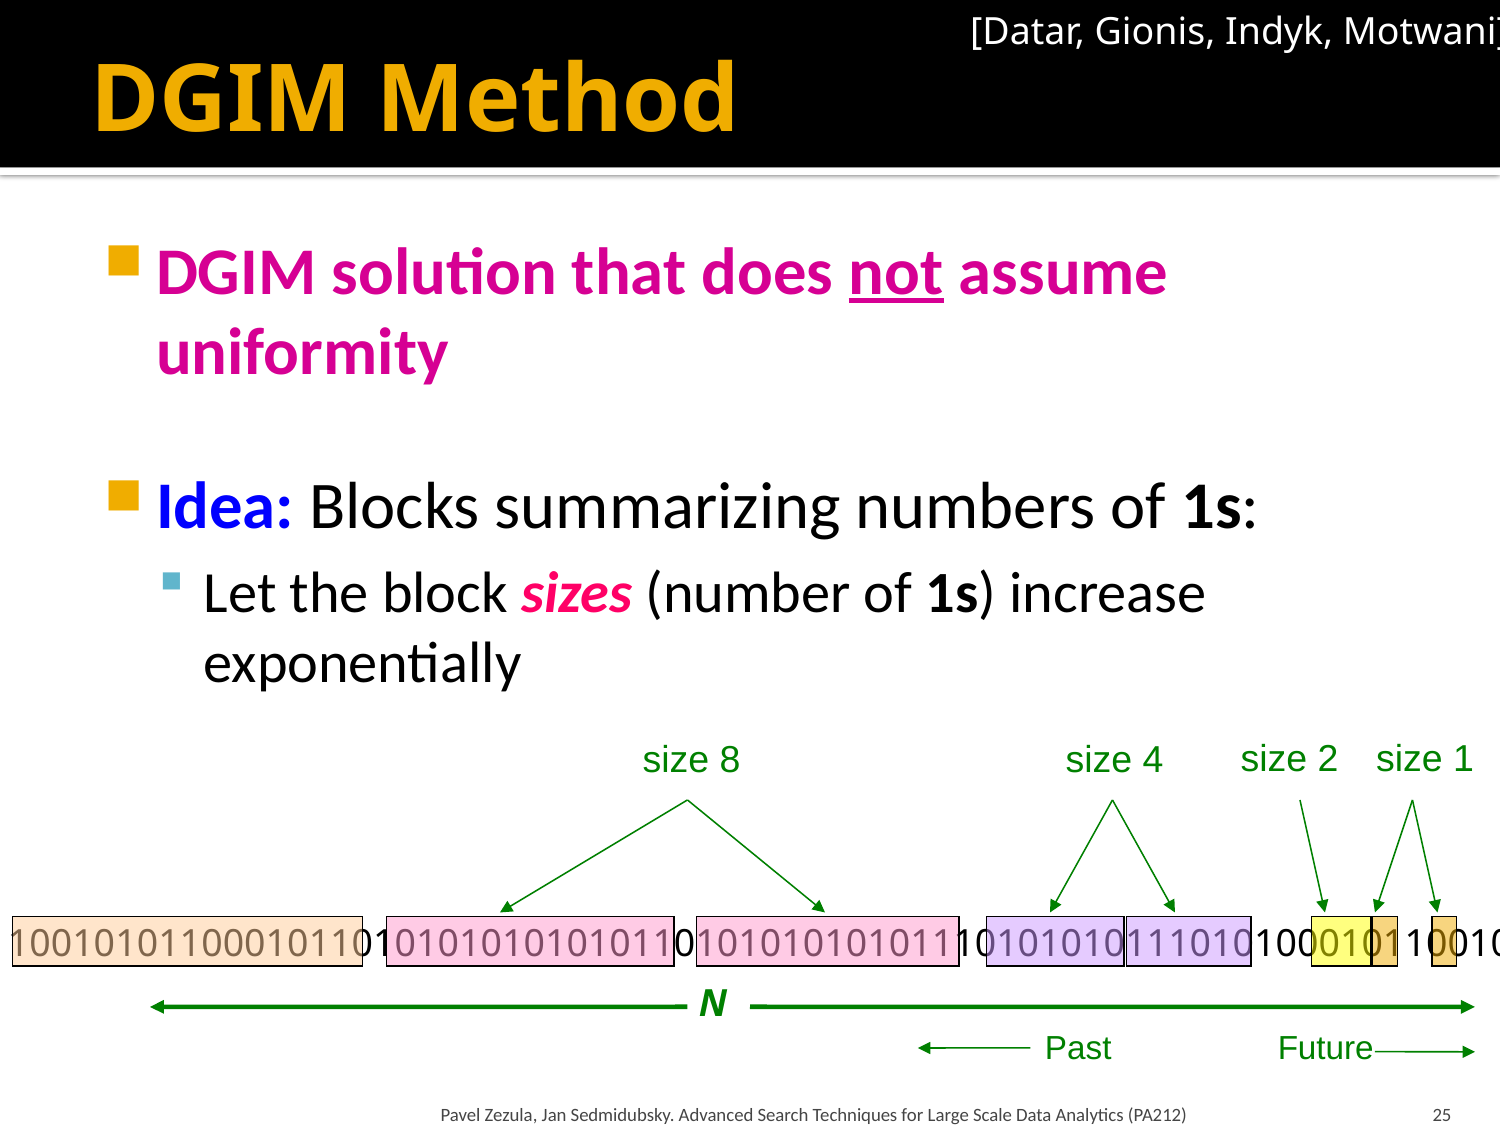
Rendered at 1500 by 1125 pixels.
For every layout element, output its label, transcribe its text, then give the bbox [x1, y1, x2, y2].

text_box [1050, 800, 1112, 909]
text_box size 8 [627, 727, 756, 788]
text_box [749, 1000, 1475, 1014]
text_box [687, 799, 824, 909]
text_box [1412, 799, 1441, 909]
footer Pavel Zezula, Jan Sedmidubsky. Advanced Search Techniques for Large Scale Data Analytics (PA212) [433, 1080, 1337, 1125]
text_box [150, 1000, 688, 1014]
text_box size 2 [1225, 726, 1354, 787]
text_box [917, 1019, 1475, 1075]
text_box N [684, 982, 742, 1032]
slide_number 25 [1345, 1084, 1467, 1125]
list DGIM solution that does not assume uniformity Idea: Blocks summarizing numbers of 1s: Let the block sizes (number of 1s) increase exponentially [75, 212, 1425, 909]
title DGIM Method [75, 12, 1425, 175]
text_box size 1 [1361, 726, 1489, 787]
text_box [Datar, Gionis, Indyk, Motwani] [955, 0, 1500, 60]
text_box [1299, 799, 1329, 909]
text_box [12, 911, 1500, 973]
text_box [1112, 799, 1175, 909]
text_box [1373, 801, 1412, 909]
list DGIM solution that does not assume uniformity Idea: Blocks summarizing numbers of 1s: Let the block sizes (number of 1s) increase exponentially [75, 982, 1425, 1075]
text_box size 4 [1050, 727, 1179, 788]
text_box [502, 800, 687, 909]
